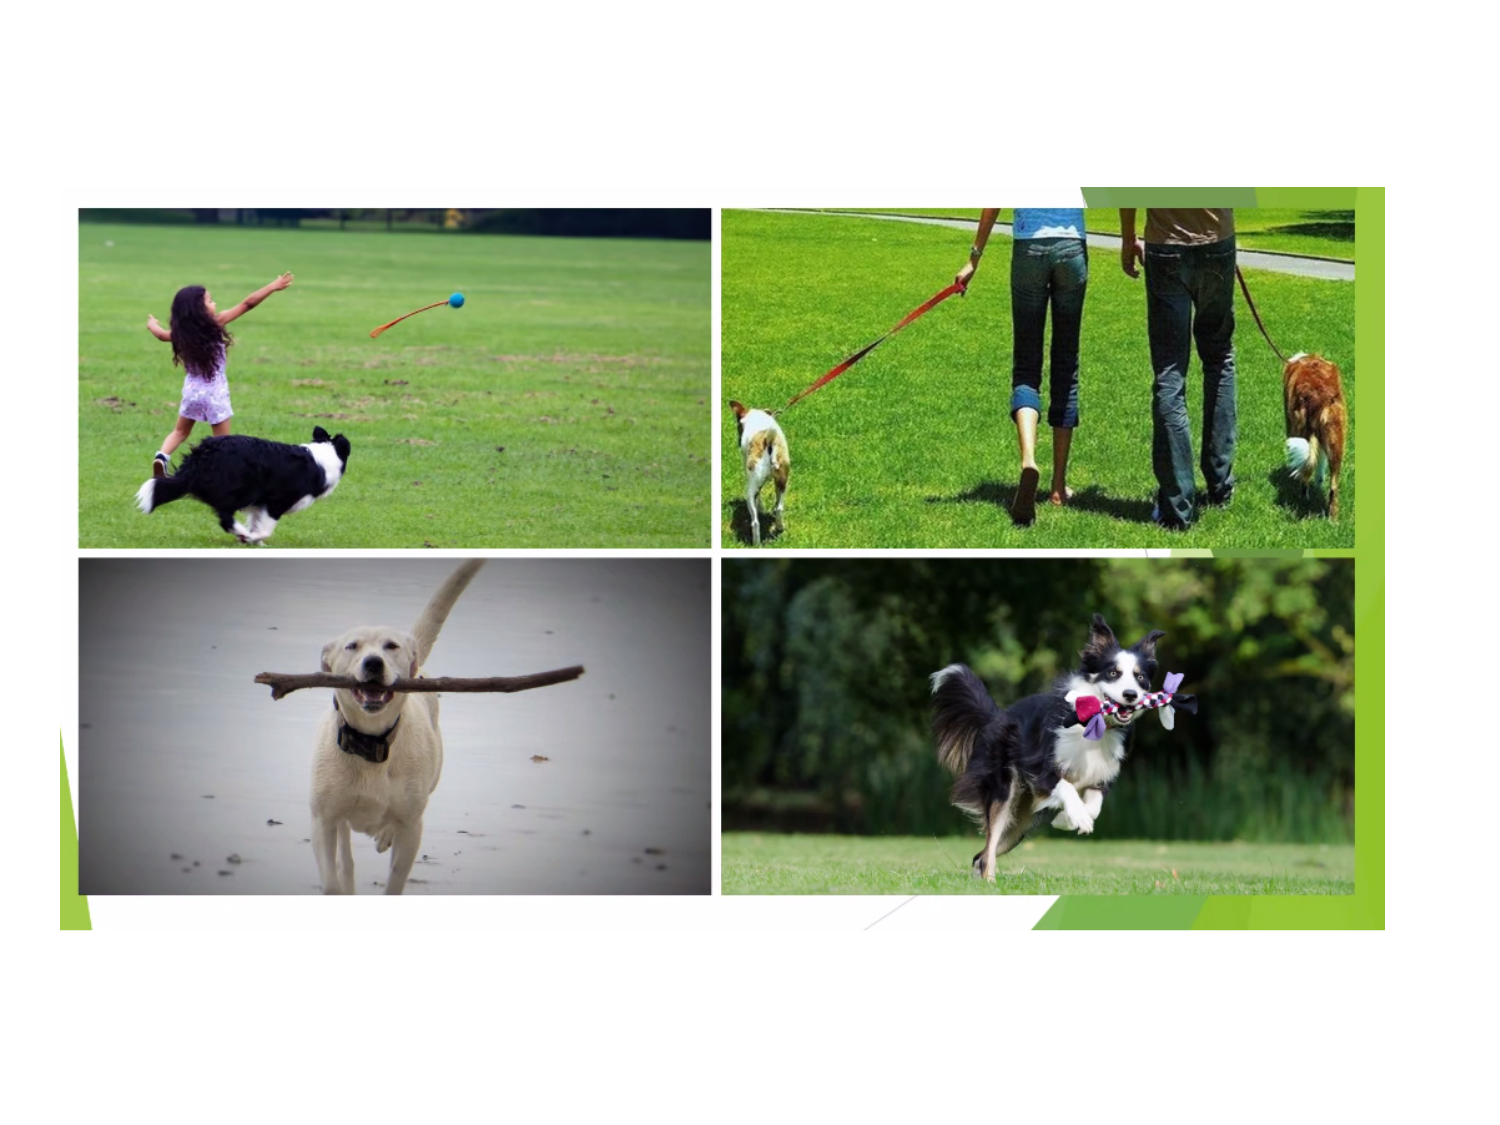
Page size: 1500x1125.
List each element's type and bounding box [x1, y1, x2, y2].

list [60, 187, 1385, 955]
